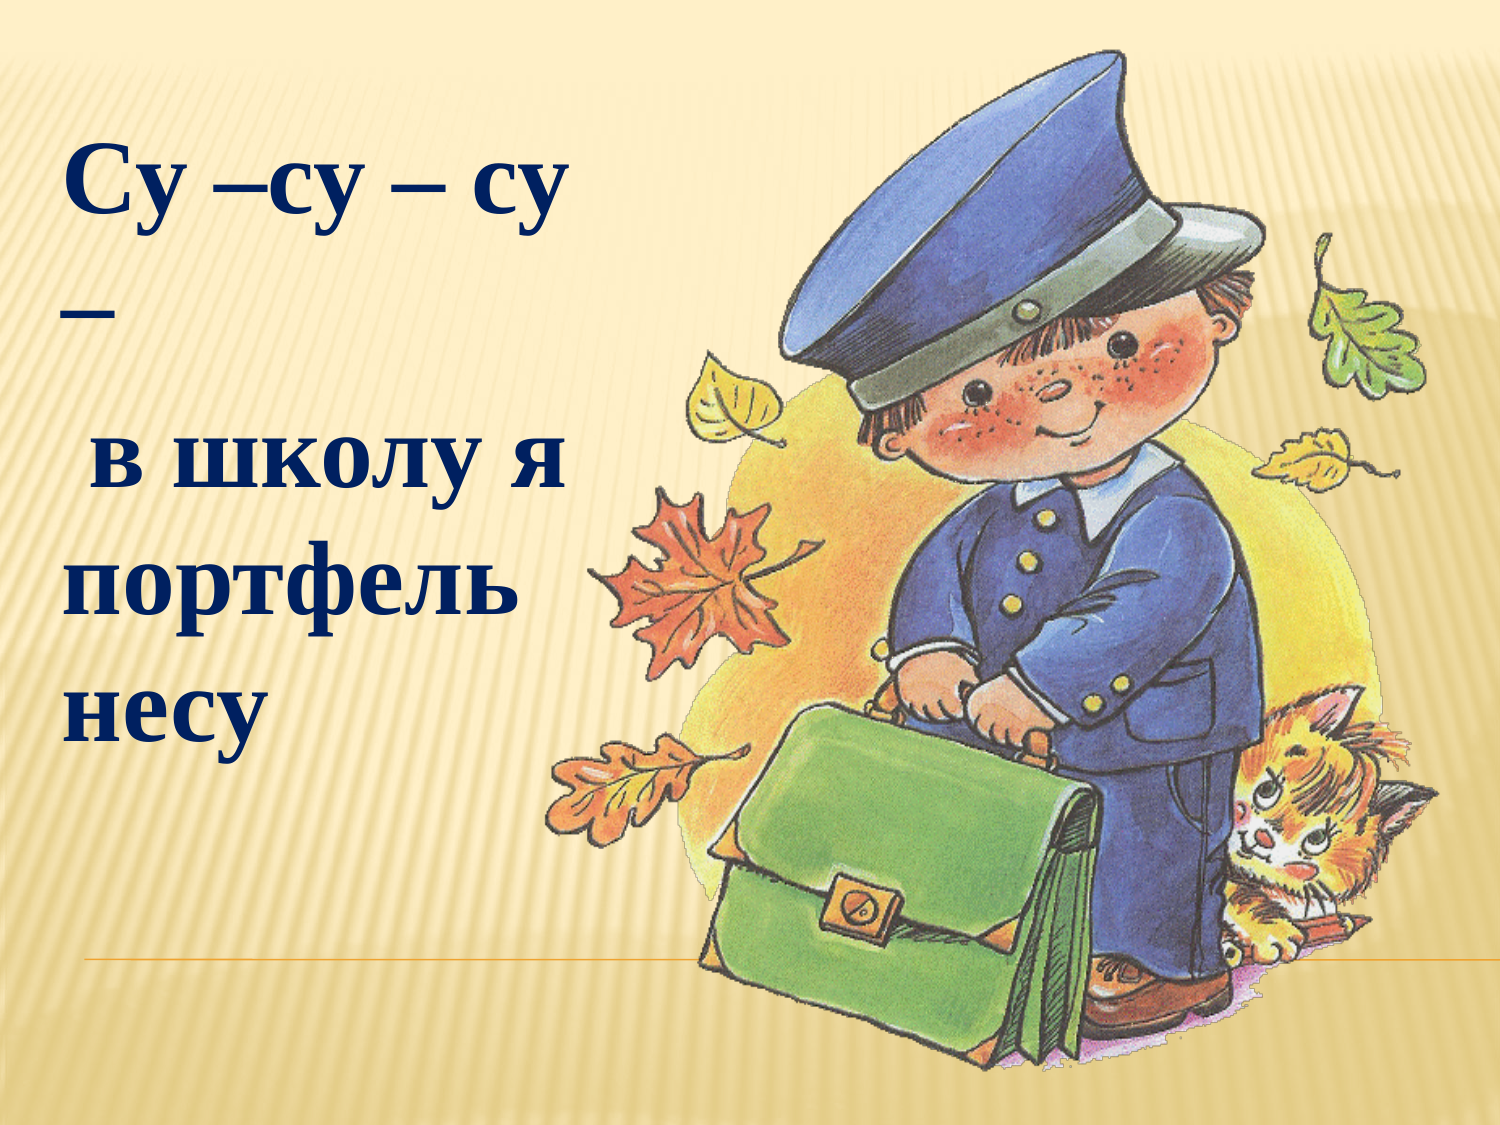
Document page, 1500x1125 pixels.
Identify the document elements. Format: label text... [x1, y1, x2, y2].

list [538, 36, 1454, 1102]
list Су –су – су – в школу я портфель несу [46, 99, 528, 888]
